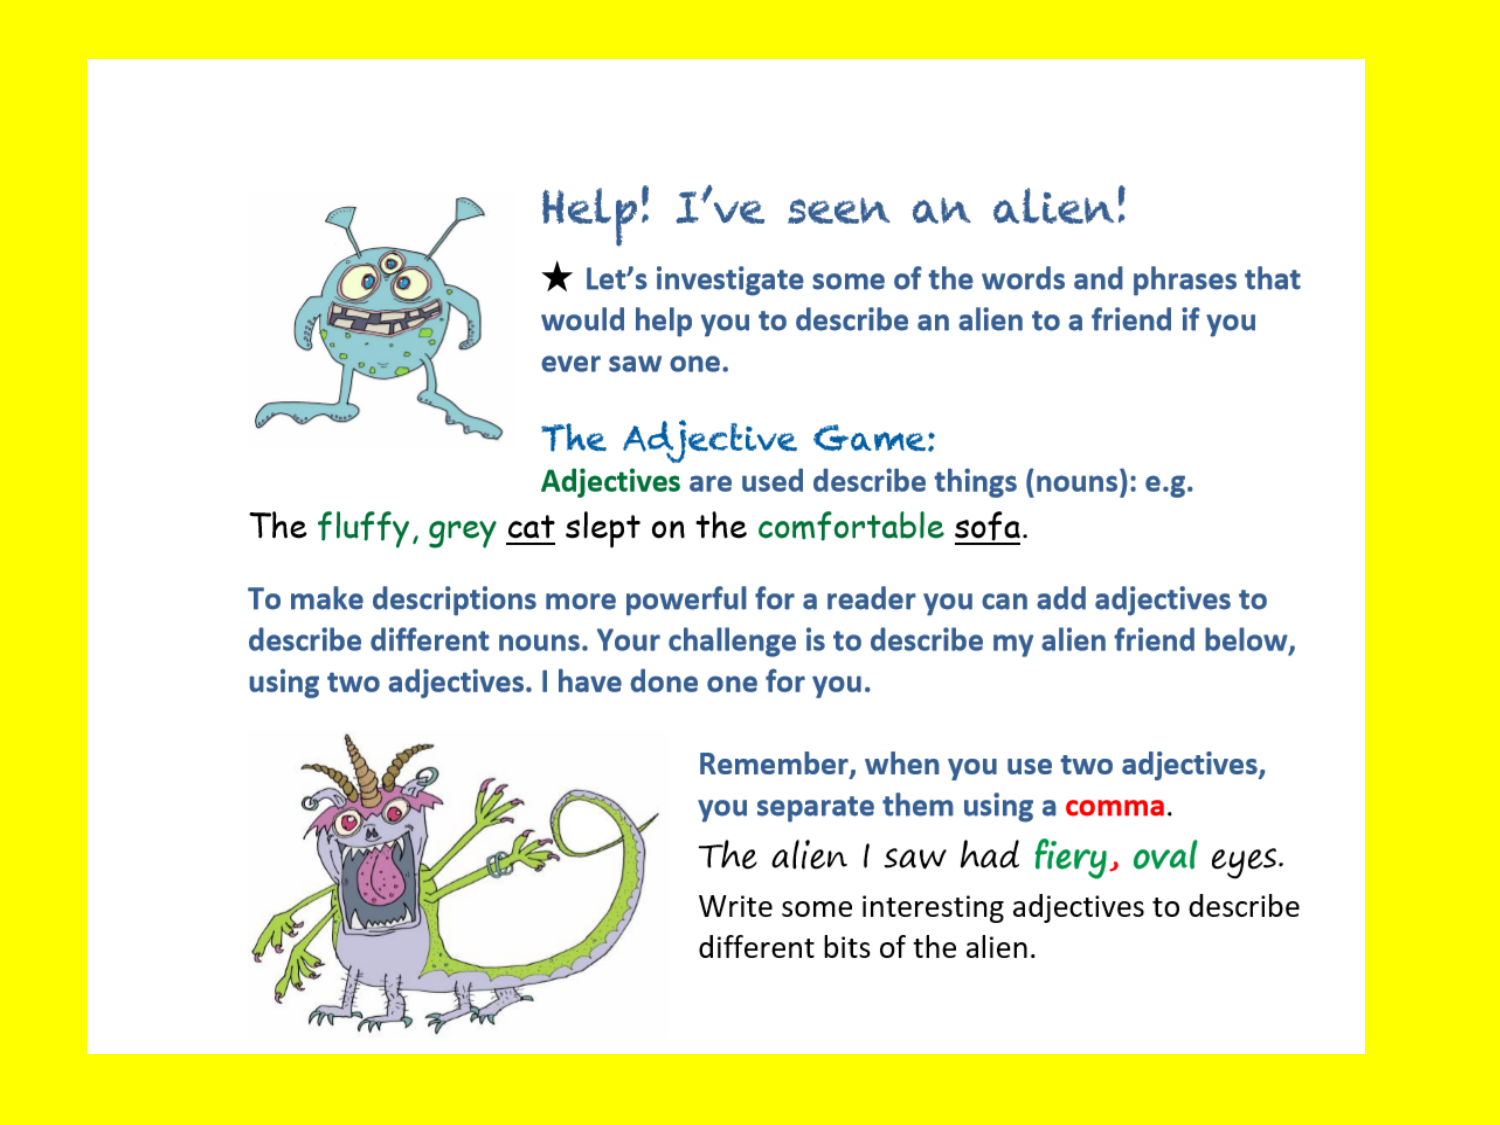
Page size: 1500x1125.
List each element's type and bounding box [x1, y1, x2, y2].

picture [87, 58, 1365, 1055]
